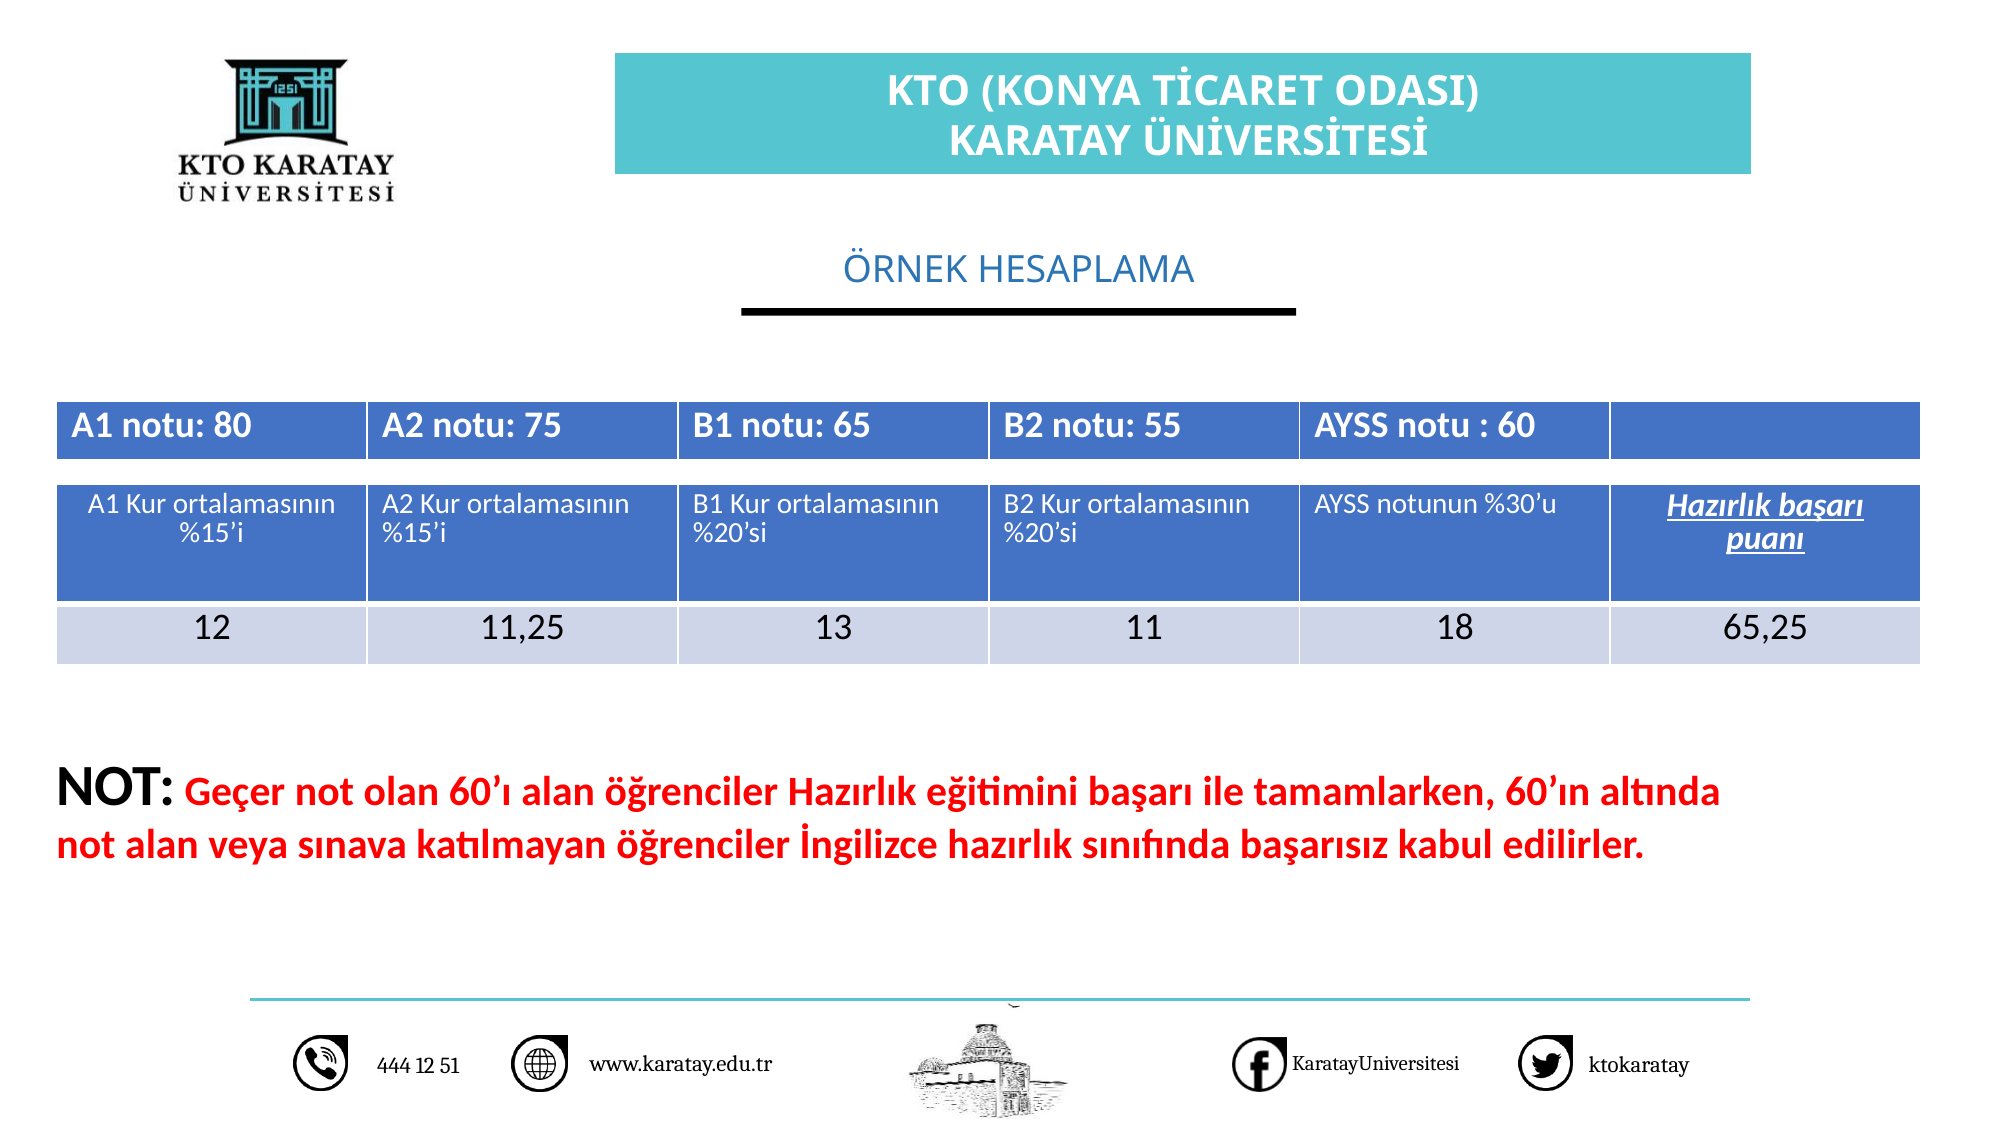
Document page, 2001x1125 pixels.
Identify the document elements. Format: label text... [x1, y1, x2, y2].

table_header A1 Kur ortalamasının %15’i [57, 485, 366, 601]
text_box ÖRNEK HESAPLAMA [827, 237, 1211, 298]
picture [164, 49, 407, 212]
text_box www.karatay.edu.tr [575, 1041, 788, 1084]
text_box [740, 307, 1297, 317]
table_cell 11 [990, 607, 1299, 664]
text_box ktokaratay [1573, 1042, 1705, 1085]
table_cell 18 [1300, 607, 1609, 664]
table_header Hazırlık başarı puanı [1611, 485, 1920, 601]
text_box KaratayUniversitesi [1287, 1042, 1498, 1083]
table_header [1611, 402, 1920, 459]
text_box KTO (KONYA TİCARET ODASI) KARATAY ÜNİVERSİTESİ [615, 53, 1751, 174]
table_cell 12 [57, 607, 366, 664]
picture [511, 1035, 568, 1092]
table_header AYSS notu : 60 [1300, 402, 1609, 459]
table_header A1 notu: 80 [57, 402, 366, 459]
table_header B1 Kur ortalamasının %20’si [679, 485, 988, 601]
table_header B1 notu: 65 [679, 402, 988, 459]
picture [1518, 1035, 1573, 1091]
table_header B2 notu: 55 [990, 402, 1299, 459]
picture [903, 1000, 1072, 1119]
text_box NOT: Geçer not olan 60’ı alan öğrenciler Hazırlık eğitimini başarı ile tamamlarken, 60’ın altında not alan veya sınava katılmayan öğrenciler İngilizce hazırlık sınıfında başarısız kabul edilirler. [41, 739, 1805, 875]
table_header B2 Kur ortalamasının %20’si [990, 485, 1299, 601]
table_cell 65,25 [1611, 607, 1920, 664]
picture [292, 1035, 348, 1091]
table_cell 13 [679, 607, 988, 664]
table_cell 11,25 [368, 607, 677, 664]
table_header AYSS notunun %30’u [1300, 485, 1609, 601]
picture [1232, 1037, 1287, 1092]
table_header A2 Kur ortalamasının %15’i [368, 485, 677, 601]
text_box 444 12 51 [362, 1043, 475, 1086]
table_header A2 notu: 75 [368, 402, 677, 459]
